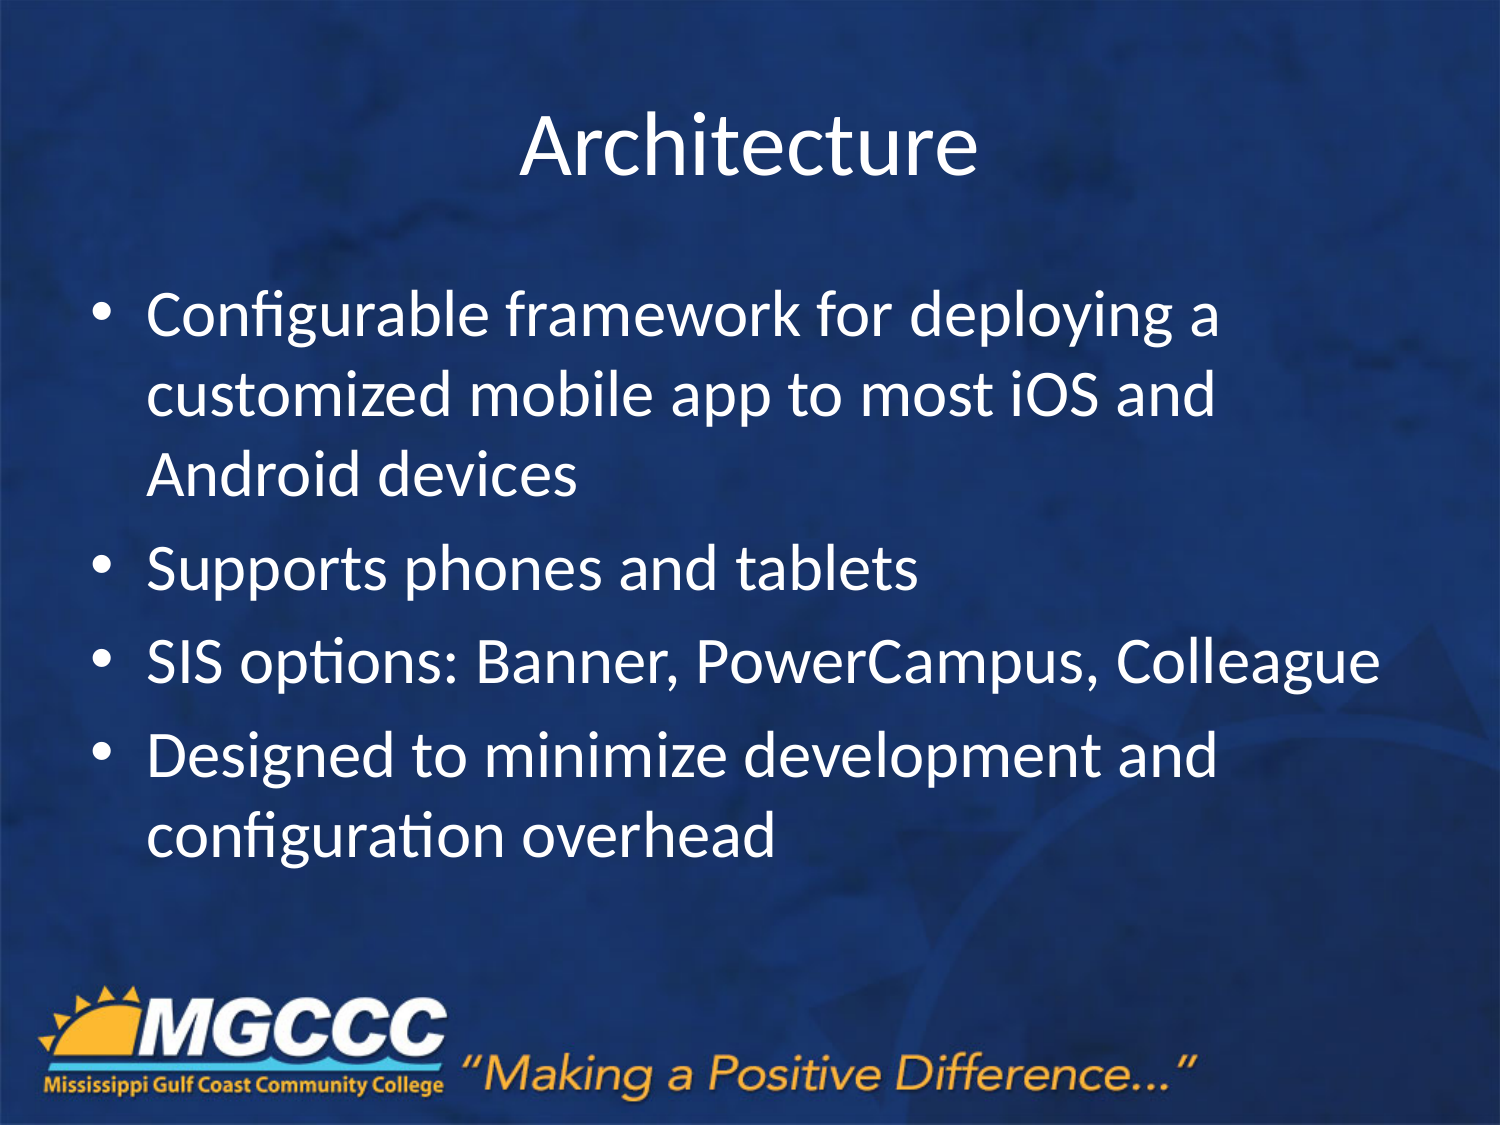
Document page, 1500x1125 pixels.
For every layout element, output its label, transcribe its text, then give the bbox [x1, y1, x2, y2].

title Architecture [75, 45, 1425, 233]
picture [0, 0, 1500, 1125]
list Configurable framework for deploying a customized mobile app to most iOS and Android devices Supports phones and tablets SIS options: Banner, PowerCampus, Colleague Designed to minimize development and configuration overhead [75, 262, 1425, 1005]
